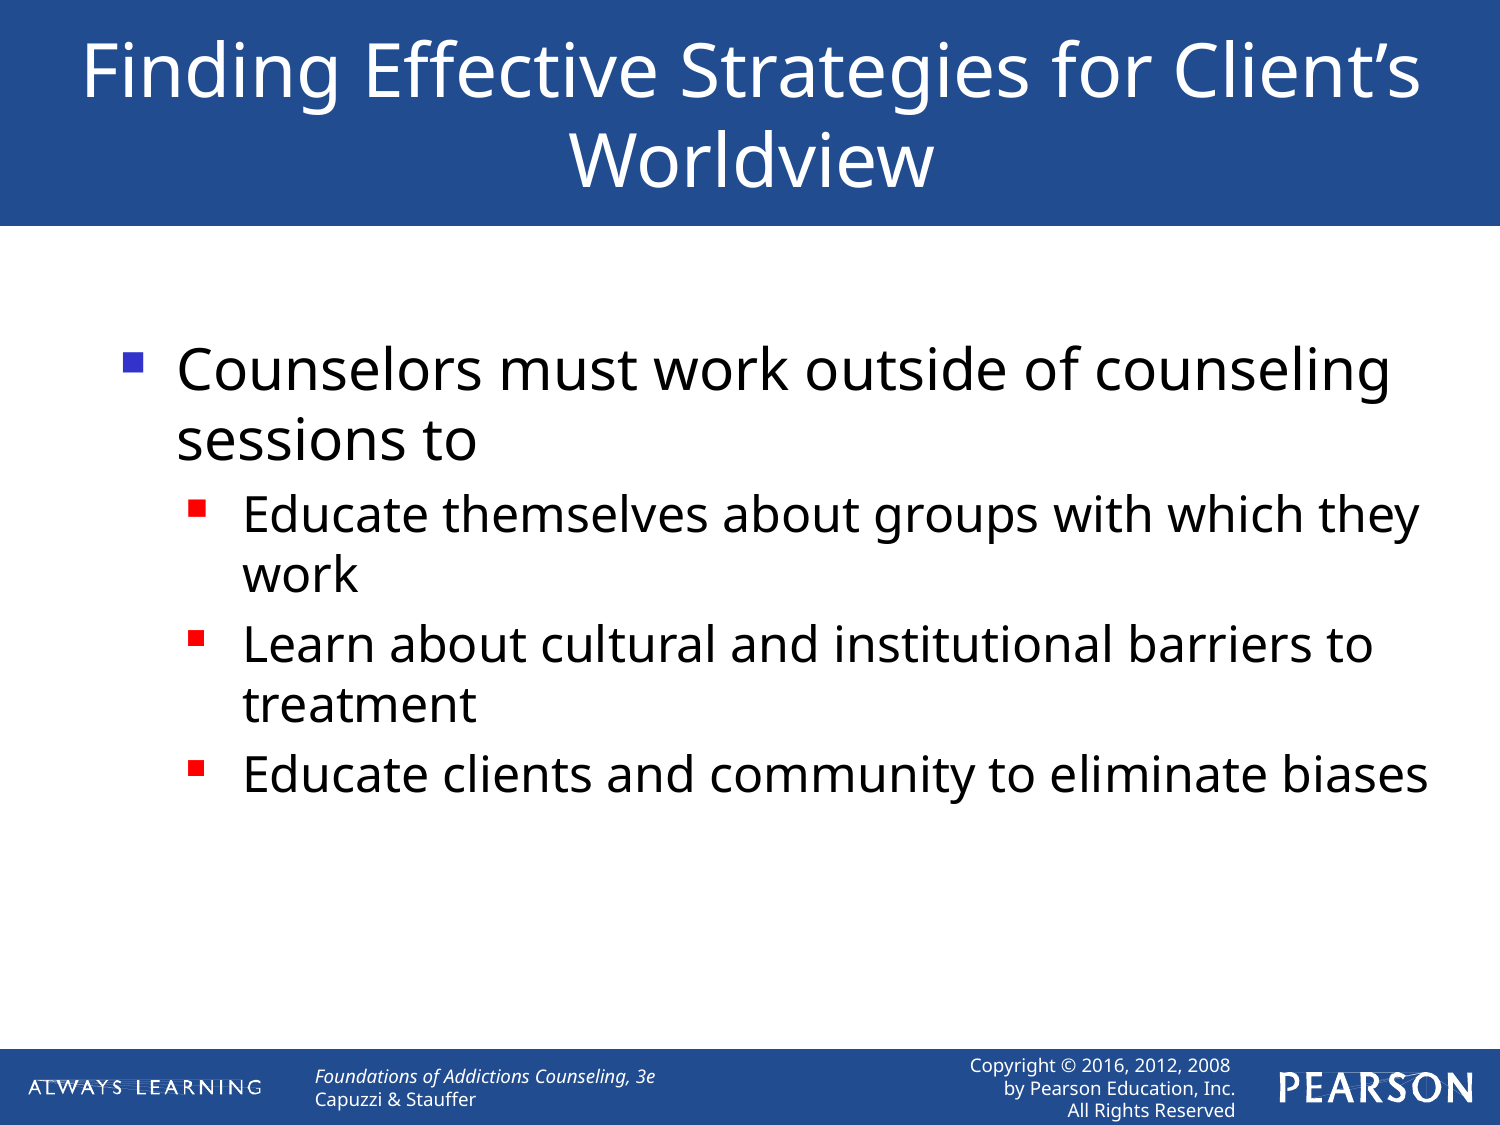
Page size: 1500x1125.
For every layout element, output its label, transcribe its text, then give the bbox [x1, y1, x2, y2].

picture [1249, 1049, 1500, 1125]
text_box Counselors must work outside of counseling sessions to Educate themselves about groups with which they work Learn about cultural and institutional barriers to treatment Educate clients and community to eliminate biases [105, 324, 1450, 875]
picture [0, 1049, 290, 1125]
text_box Foundations of Addictions Counseling, 3e Capuzzi & Stauffer [299, 1049, 737, 1125]
text_box Copyright © 2016, 2012, 2008 by Pearson Education, Inc. All Rights Reserved [737, 1049, 1248, 1125]
text_box [290, 1049, 299, 1125]
title Finding Effective Strategies for Client’s Worldview [0, 0, 1500, 226]
